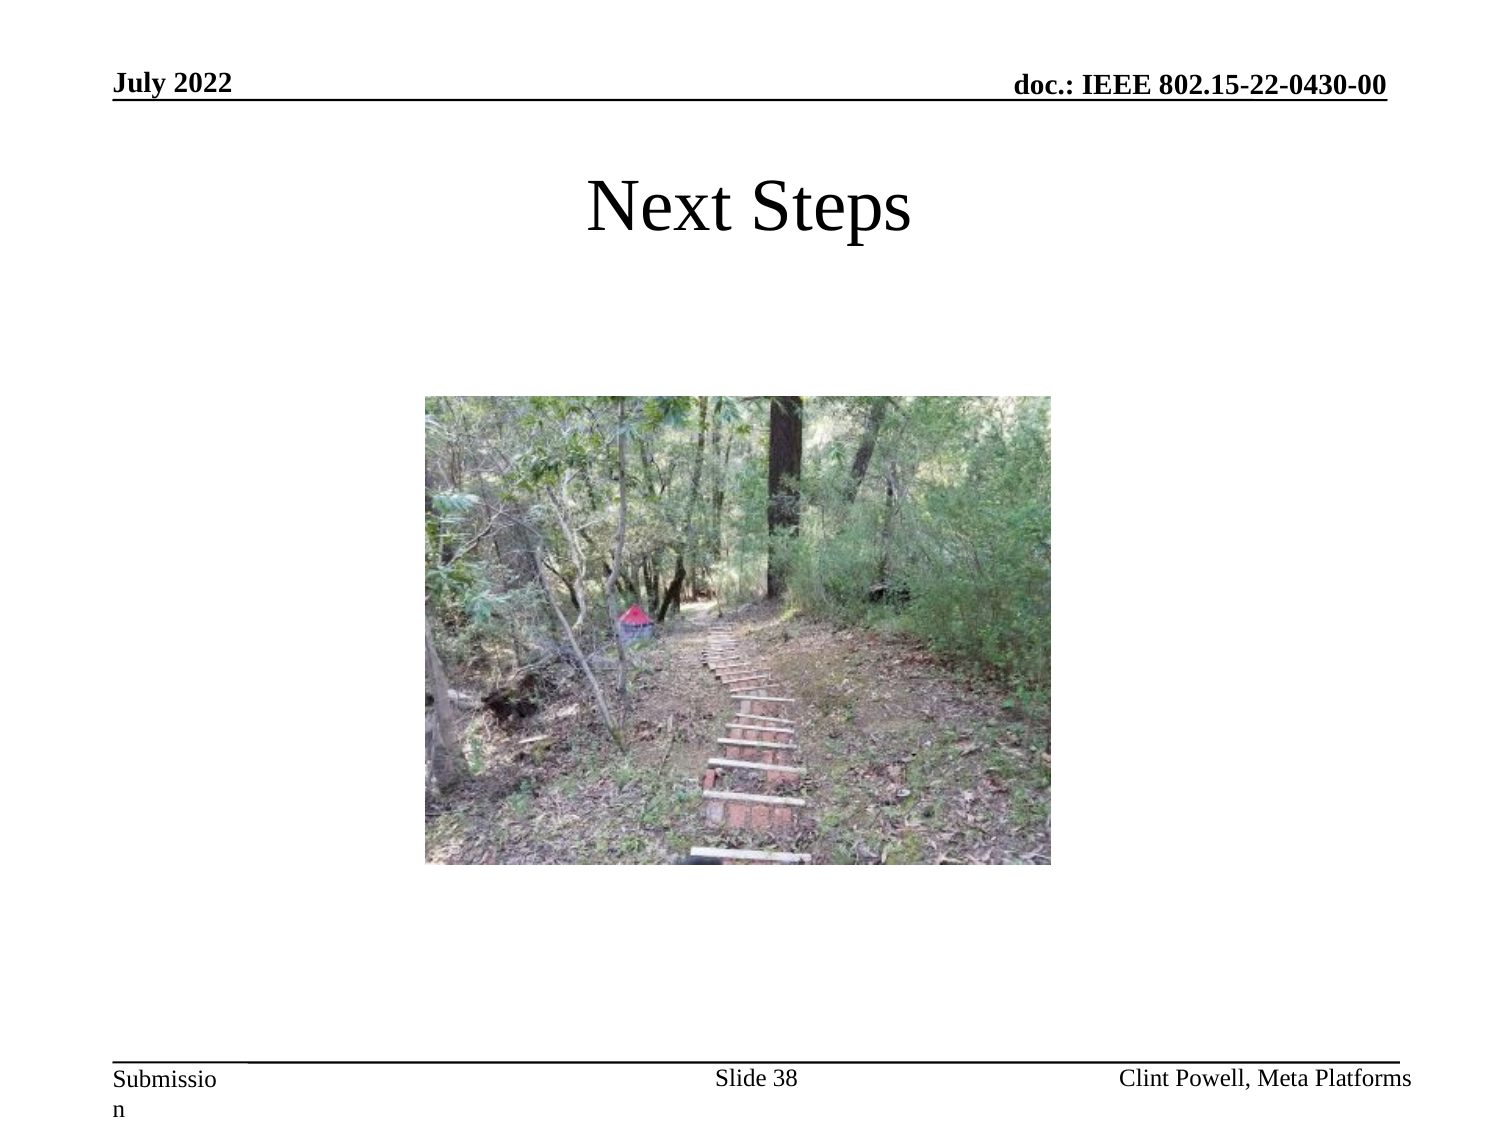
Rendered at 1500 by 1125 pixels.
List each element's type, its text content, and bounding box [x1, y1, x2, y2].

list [425, 395, 1051, 866]
title Next Steps [112, 112, 1388, 288]
text_box July 2022 [112, 63, 233, 99]
text_box Clint Powell, Meta Platforms [914, 1054, 1428, 1092]
text_box Slide 38 [681, 1054, 832, 1092]
